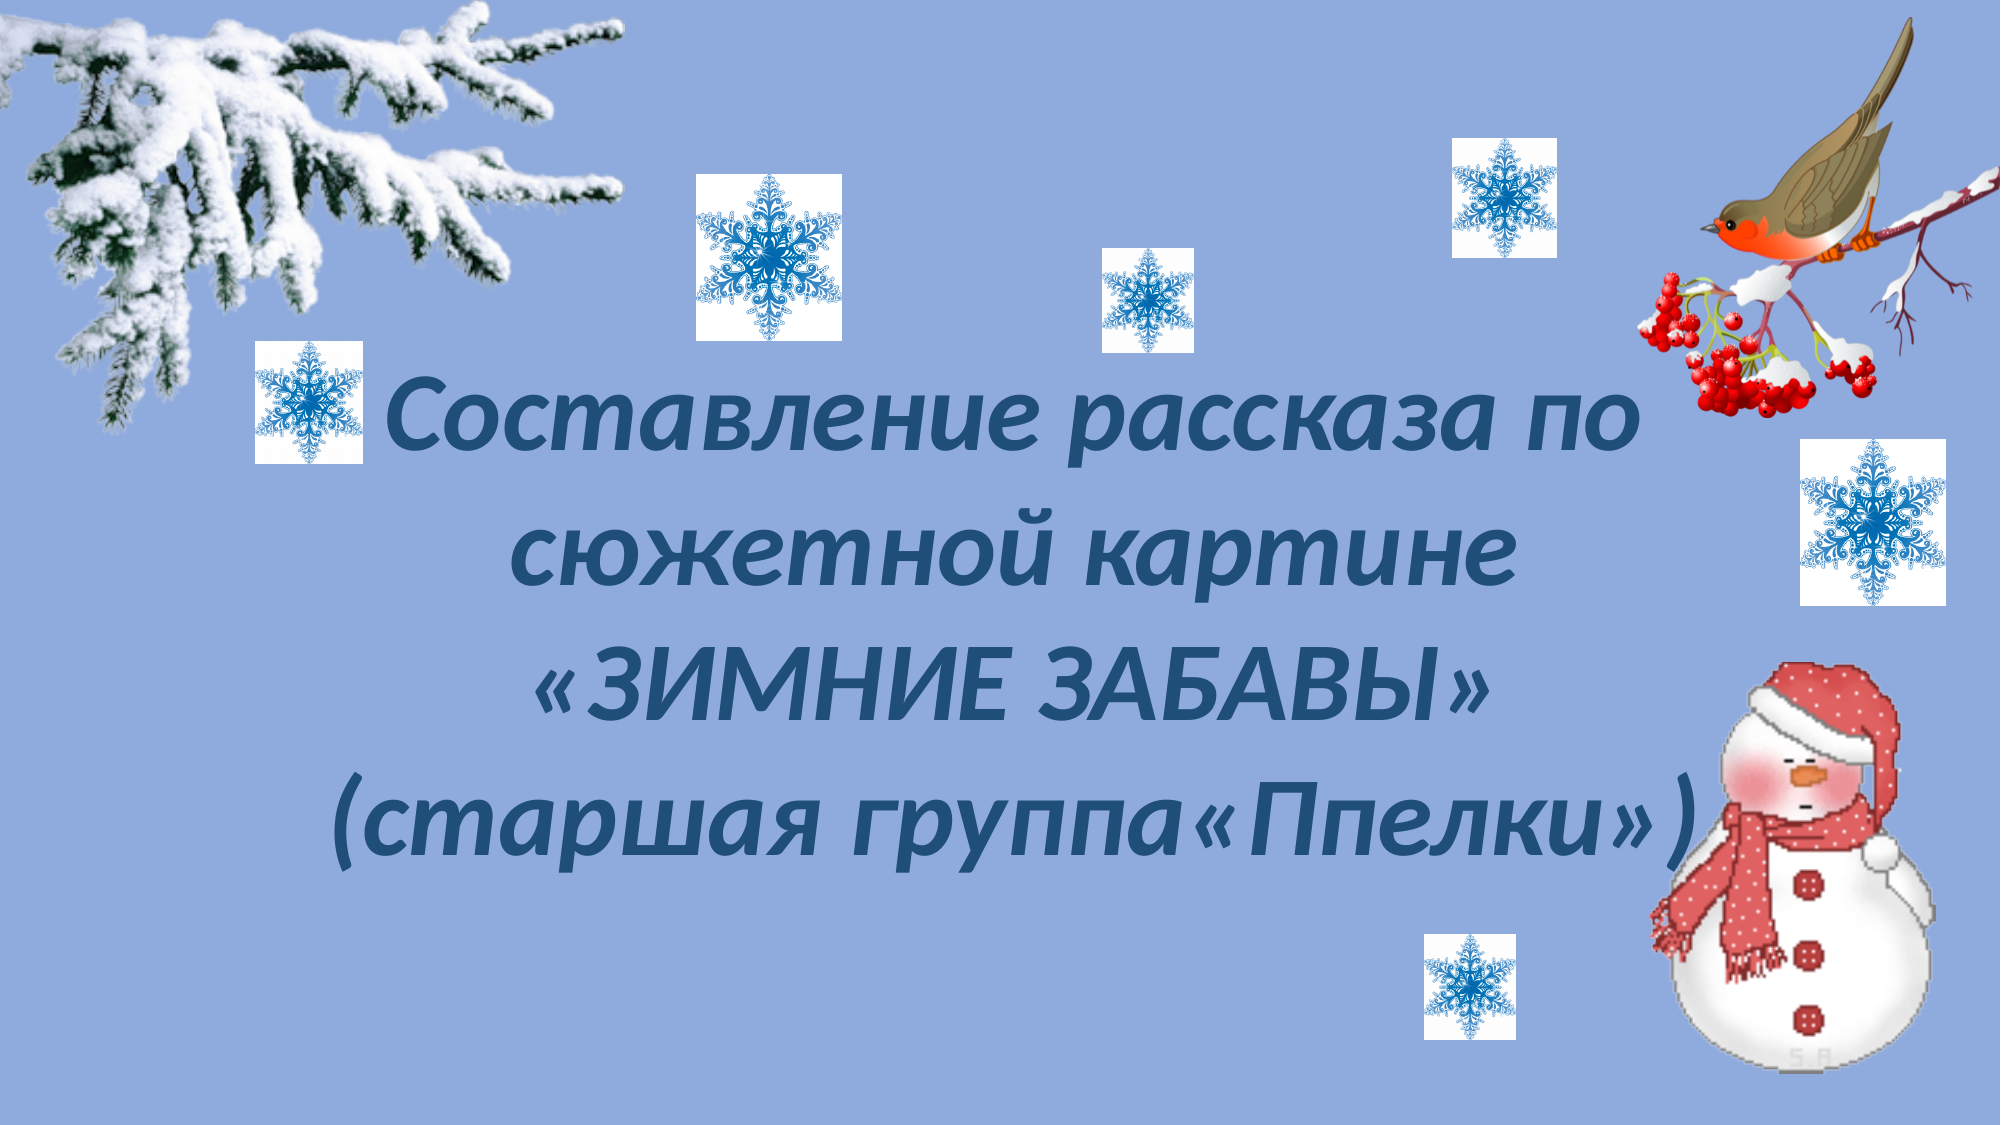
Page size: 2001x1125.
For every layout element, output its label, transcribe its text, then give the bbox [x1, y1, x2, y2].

picture [696, 174, 842, 341]
picture [1636, 17, 2000, 418]
picture [1452, 138, 1557, 258]
picture [1800, 439, 1946, 606]
picture [0, 0, 625, 464]
picture [1650, 662, 1936, 1074]
picture [1101, 247, 1194, 353]
text_box Составление рассказа по сюжетной картине «ЗИМНИЕ ЗАБАВЫ» (старшая группа«Ппелки») [299, 330, 1729, 886]
picture [1424, 934, 1516, 1040]
